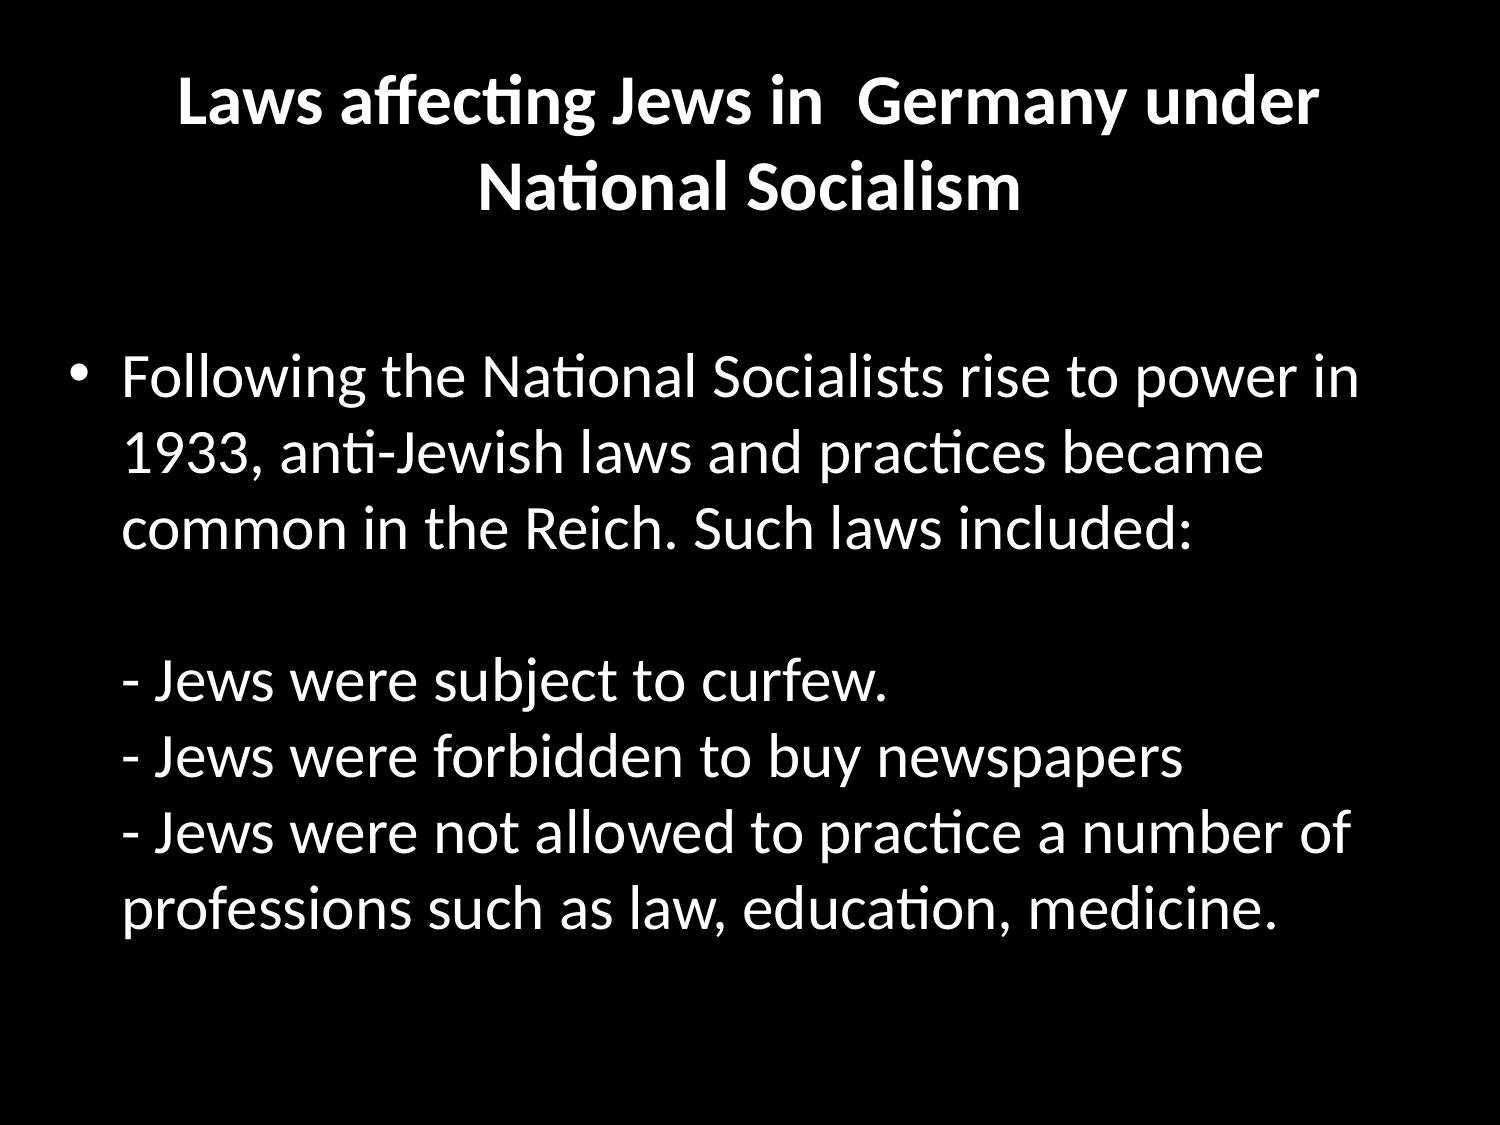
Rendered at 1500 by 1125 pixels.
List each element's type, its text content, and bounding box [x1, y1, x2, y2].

title Laws affecting Jews in Germany under National Socialism [75, 45, 1425, 233]
list Following the National Socialists rise to power in 1933, anti-Jewish laws and practices became common in the Reich. Such laws included: - Jews were subject to curfew. - Jews were forbidden to buy newspapers - Jews were not allowed to practice a number of professions such as law, education, medicine. [53, 326, 1404, 1069]
